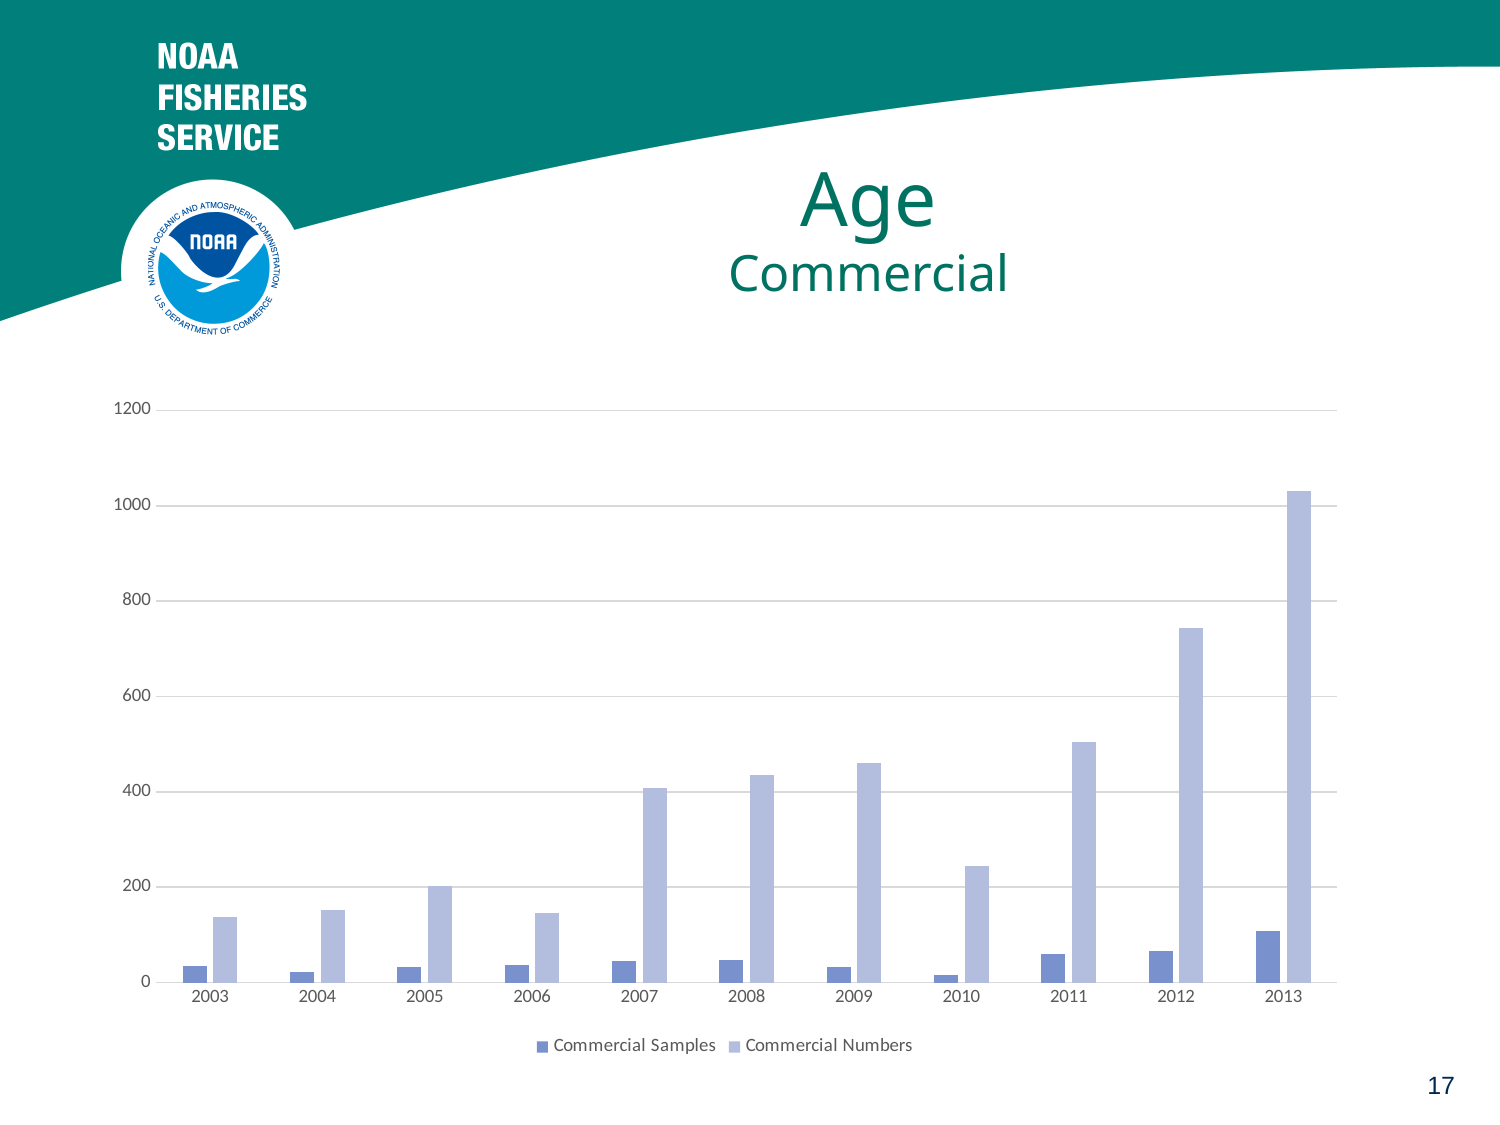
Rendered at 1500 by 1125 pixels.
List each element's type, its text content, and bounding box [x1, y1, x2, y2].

title Age Commercial [375, 187, 1363, 325]
chart [87, 387, 1363, 1063]
picture [0, 0, 1500, 1125]
